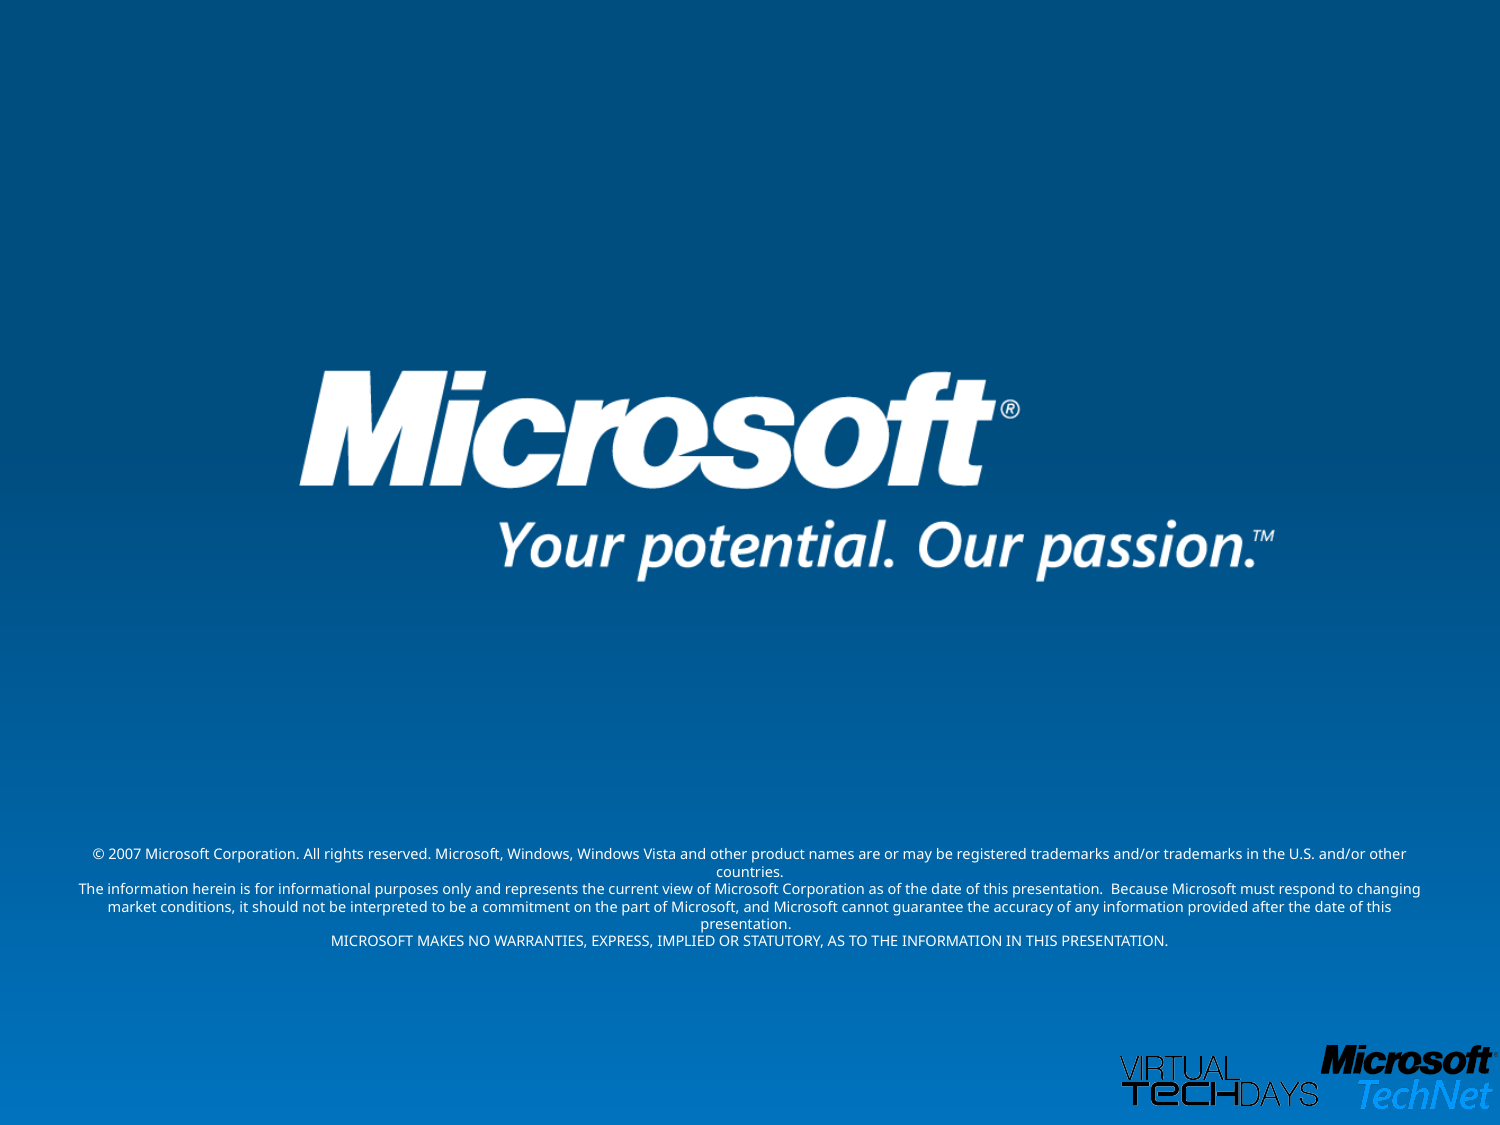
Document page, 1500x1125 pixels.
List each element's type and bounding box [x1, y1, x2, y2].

picture [1116, 1047, 1319, 1116]
picture [299, 370, 1275, 582]
picture [1321, 1045, 1498, 1109]
